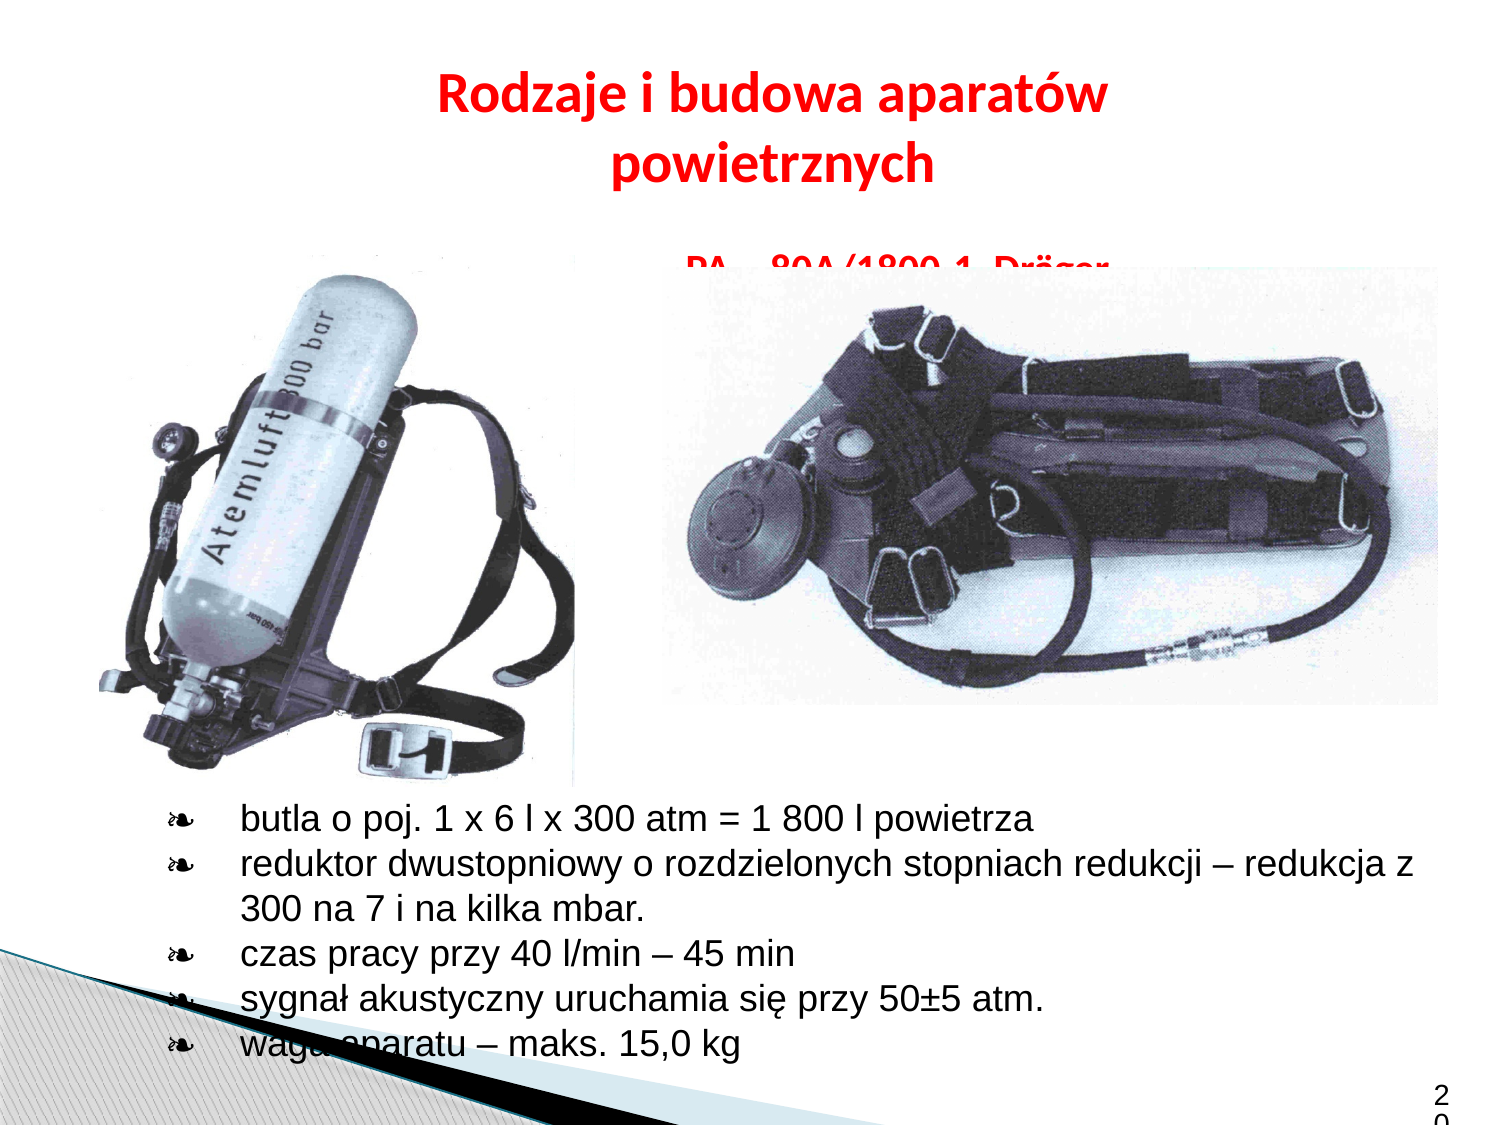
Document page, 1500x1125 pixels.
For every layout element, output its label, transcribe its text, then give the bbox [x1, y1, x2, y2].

slide_number 20 [1418, 1051, 1479, 1112]
picture [99, 255, 576, 788]
title PA – 80A/1800-1 Dräger [670, 224, 1500, 311]
picture [662, 266, 1438, 705]
text_box Rodzaje i budowa aparatów powietrznych [375, 46, 1172, 202]
text_box butla o poj. 1 x 6 l x 300 atm = 1 800 l powietrza reduktor dwustopniowy o rozdzielonych stopniach redukcji – redukcja z 300 na 7 i na kilka mbar. czas pracy przy 40 l/min – 45 min sygnał akustyczny uruchamia się przy 50±5 atm. waga aparatu – maks. 15,0 kg [149, 786, 1438, 1050]
